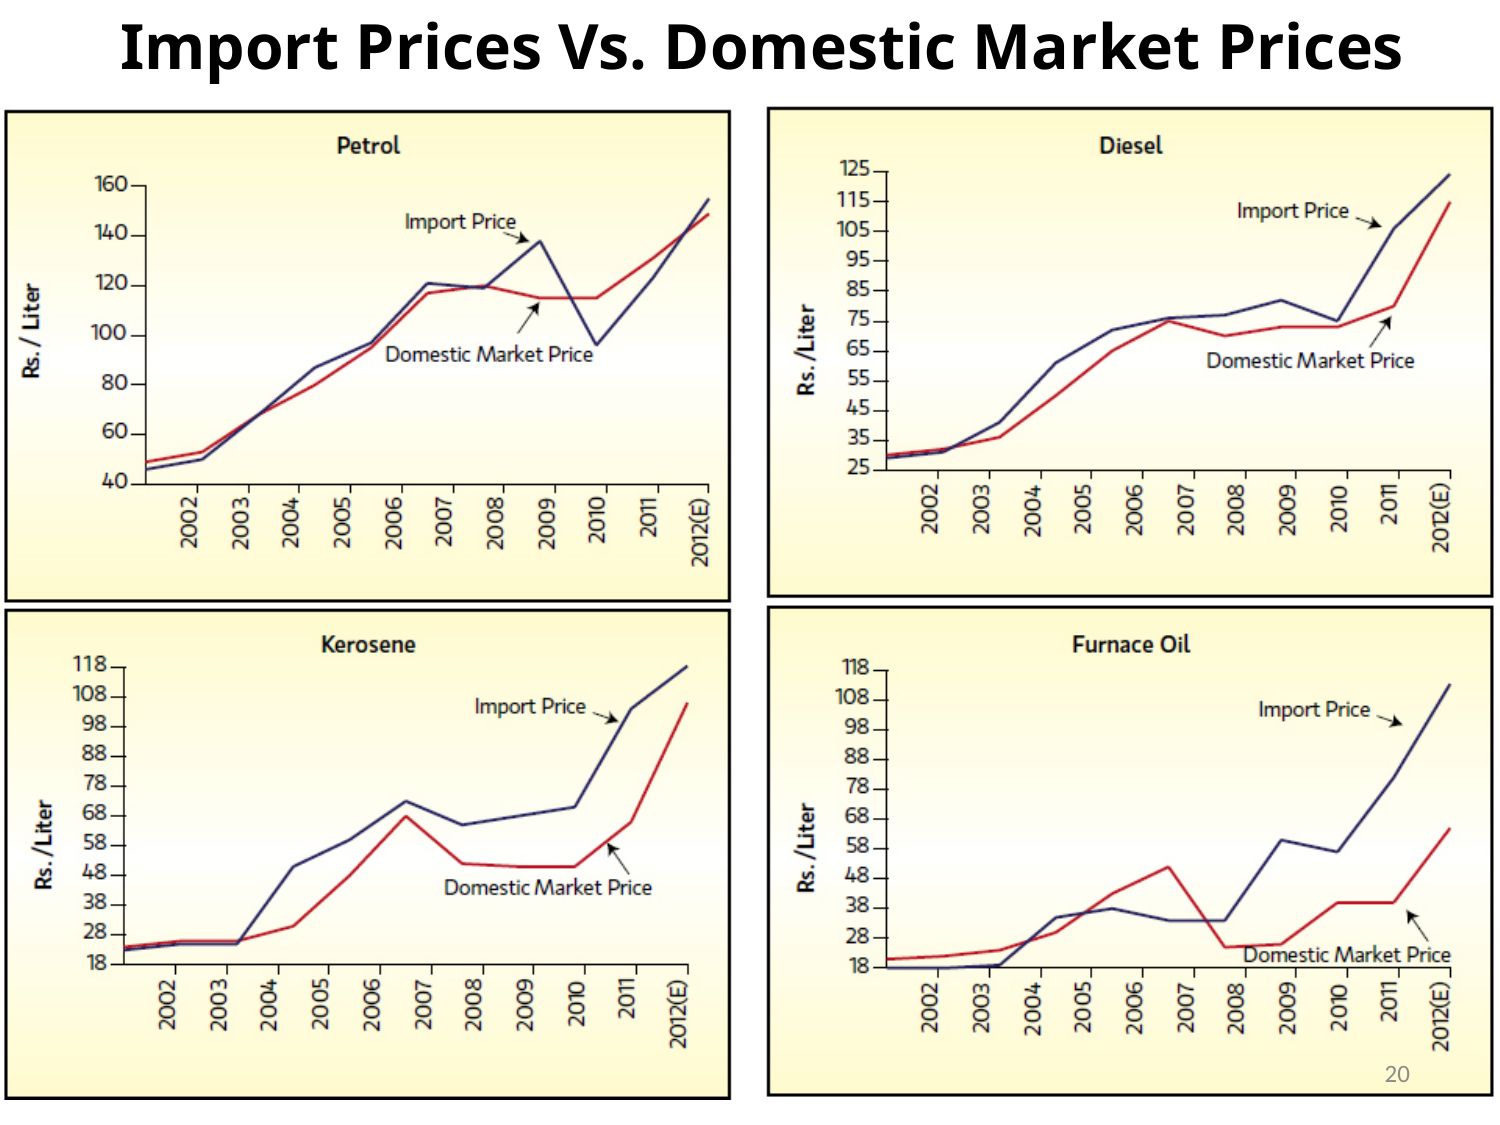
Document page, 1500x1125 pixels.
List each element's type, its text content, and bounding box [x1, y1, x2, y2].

text_box Import Prices Vs. Domestic Market Prices [81, 0, 1444, 90]
picture [0, 104, 1500, 1101]
